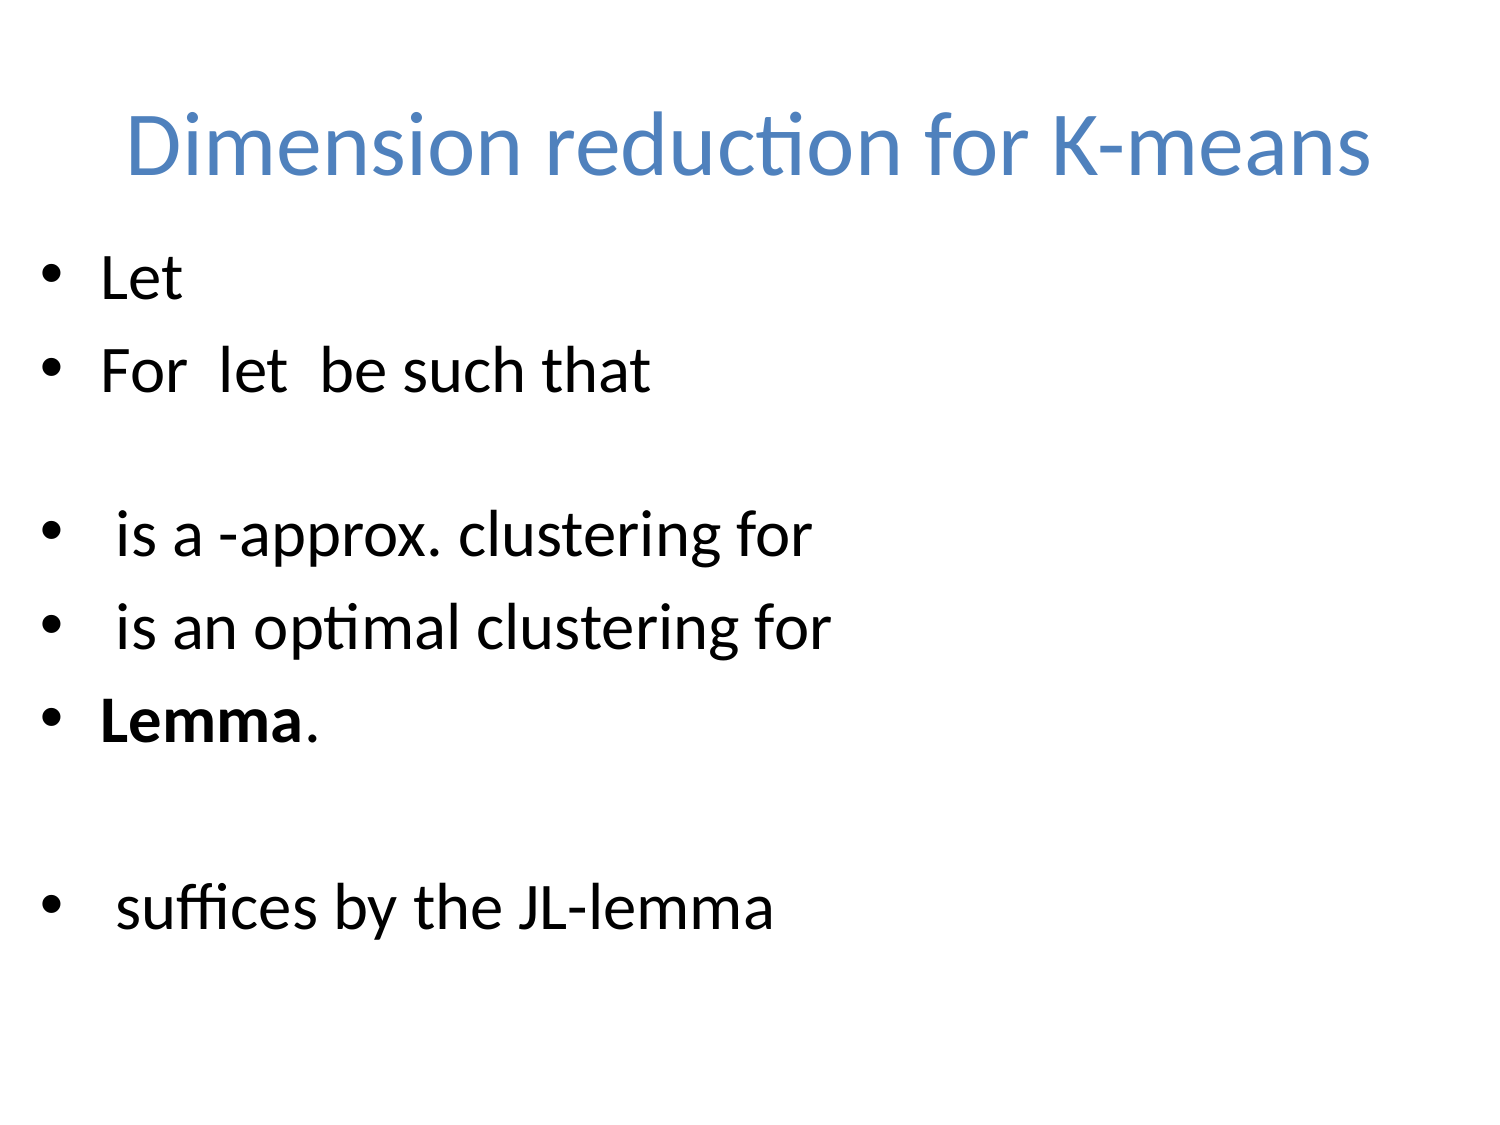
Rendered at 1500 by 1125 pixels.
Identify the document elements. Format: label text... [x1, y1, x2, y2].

title Dimension reduction for K-means [75, 45, 1425, 233]
